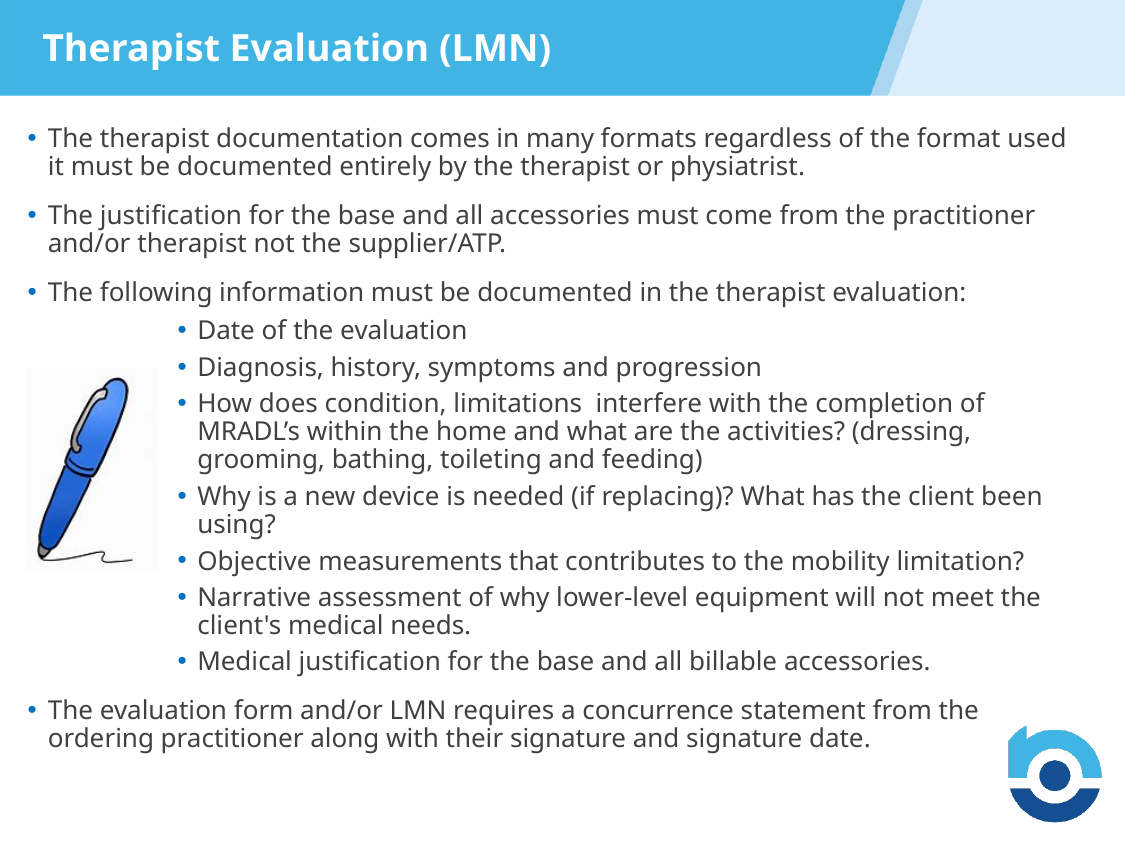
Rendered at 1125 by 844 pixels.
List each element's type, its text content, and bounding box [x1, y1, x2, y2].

picture [1006, 724, 1102, 824]
picture [0, 0, 1125, 101]
picture [27, 368, 157, 571]
list Therapist Evaluation (LMN) [27, 21, 856, 85]
list The therapist documentation comes in many formats regardless of the format used it must be documented entirely by the therapist or physiatrist. The justification for the base and all accessories must come from the practitioner and/or therapist not the supplier/ATP. The following information must be documented in the therapist evaluation: Date of the evaluation Diagnosis, history, symptoms and progression How does condition, limitations interfere with the completion of MRADL’s within the home and what are the activities? (dressing, grooming, bathing, toileting and feeding) Why is a new device is needed (if replacing)? What has the client been using? Objective measurements that contributes to the mobility limitation? Narrative assessment of why lower-level equipment will not meet the client's medical needs. Medical justification for the base and all billable accessories. The evaluation form and/or LMN requires a concurrence statement from the ordering practitioner along with their signature and signature date. [12, 117, 1087, 823]
